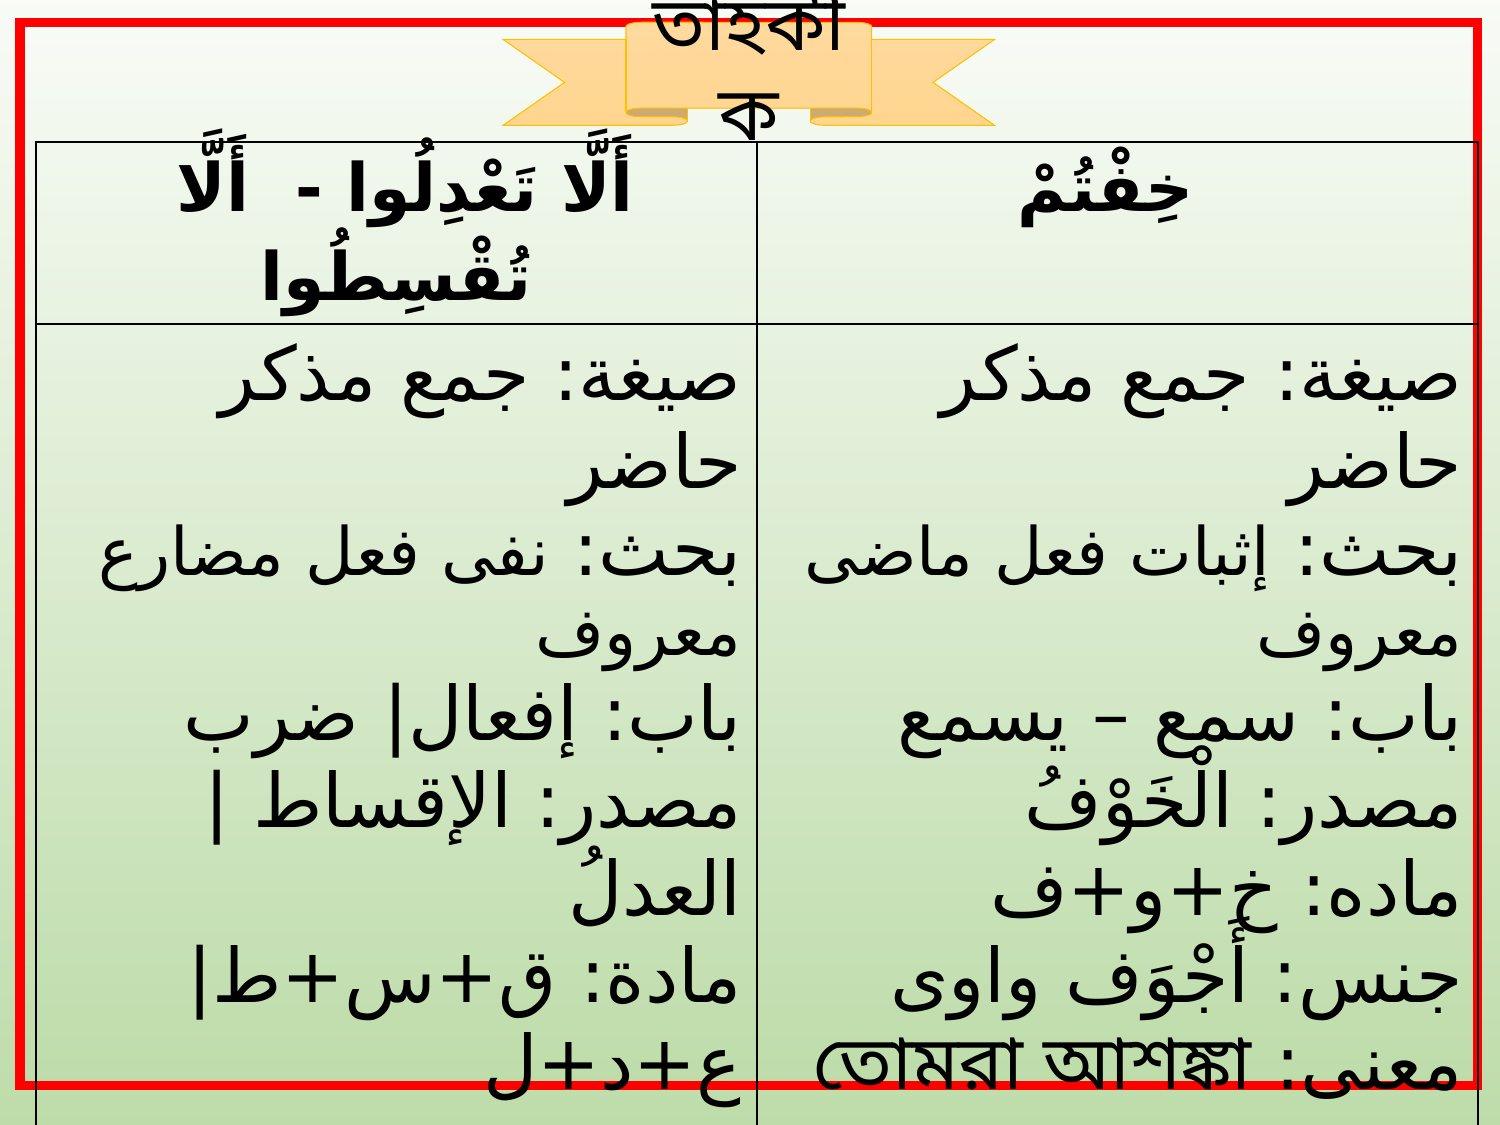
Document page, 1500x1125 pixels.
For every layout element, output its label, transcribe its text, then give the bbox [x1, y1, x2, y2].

table_cell صيغة: جمع مذكر حاضر بحث: إثبات فعل ماضى معروف باب: سمع – يسمع مصدر: الْخَوْفُ ماده: خ+و+ف جنس: أَجْوَف واوى معنى: তোমরা আশঙ্কা করো [758, 325, 1477, 1125]
text_box [19, 21, 1479, 1087]
table_cell صيغة: جمع مذكر حاضر بحث: نفى فعل مضارع معروف باب: إفعال| ضرب مصدر: الإقساط | العدلُ مادة: ق+س+ط| ع+د+ل جنس: صحيح معنى: তোমরা সবিচার করতে পারবে না [37, 325, 756, 1125]
table_header خِفْتُمْ [758, 143, 1477, 323]
table_header أَلَّا تَعْدِلُوا - أَلَّا تُقْسِطُوا [37, 143, 756, 323]
text_box তাহকীক [501, 21, 997, 126]
